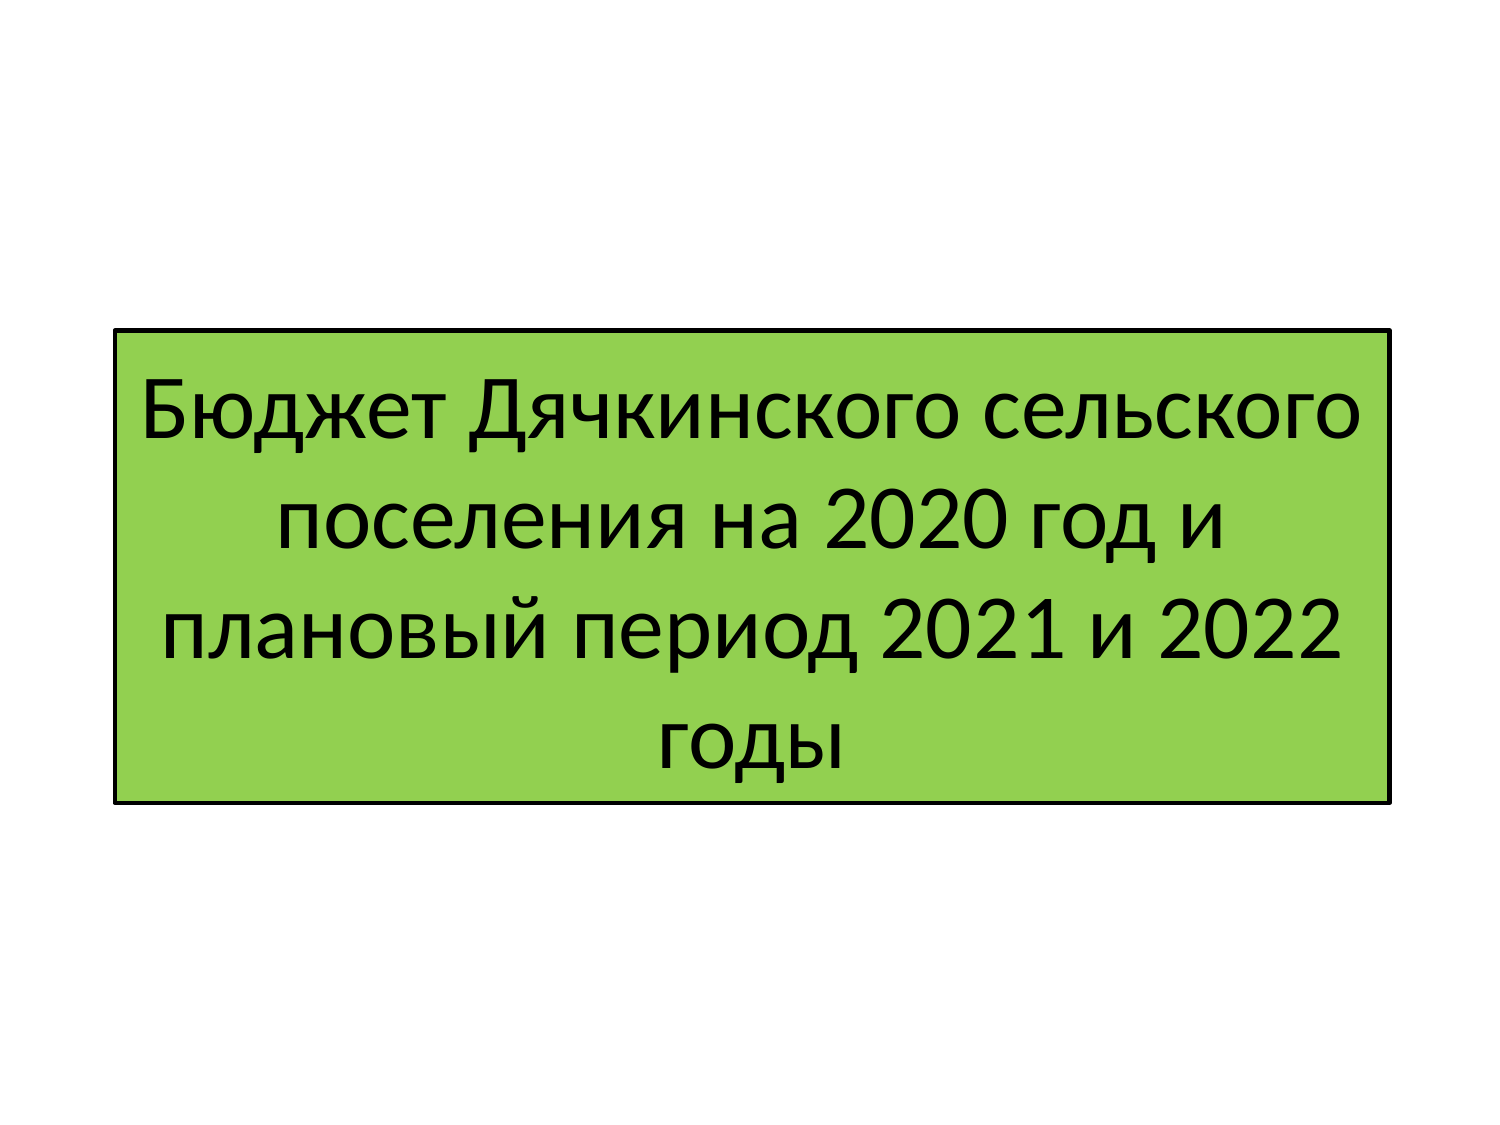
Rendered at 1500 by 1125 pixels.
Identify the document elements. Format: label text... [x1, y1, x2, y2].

title Бюджет Дячкинского сельского поселения на 2020 год и плановый период 2021 и 2022 годы [113, 328, 1392, 805]
